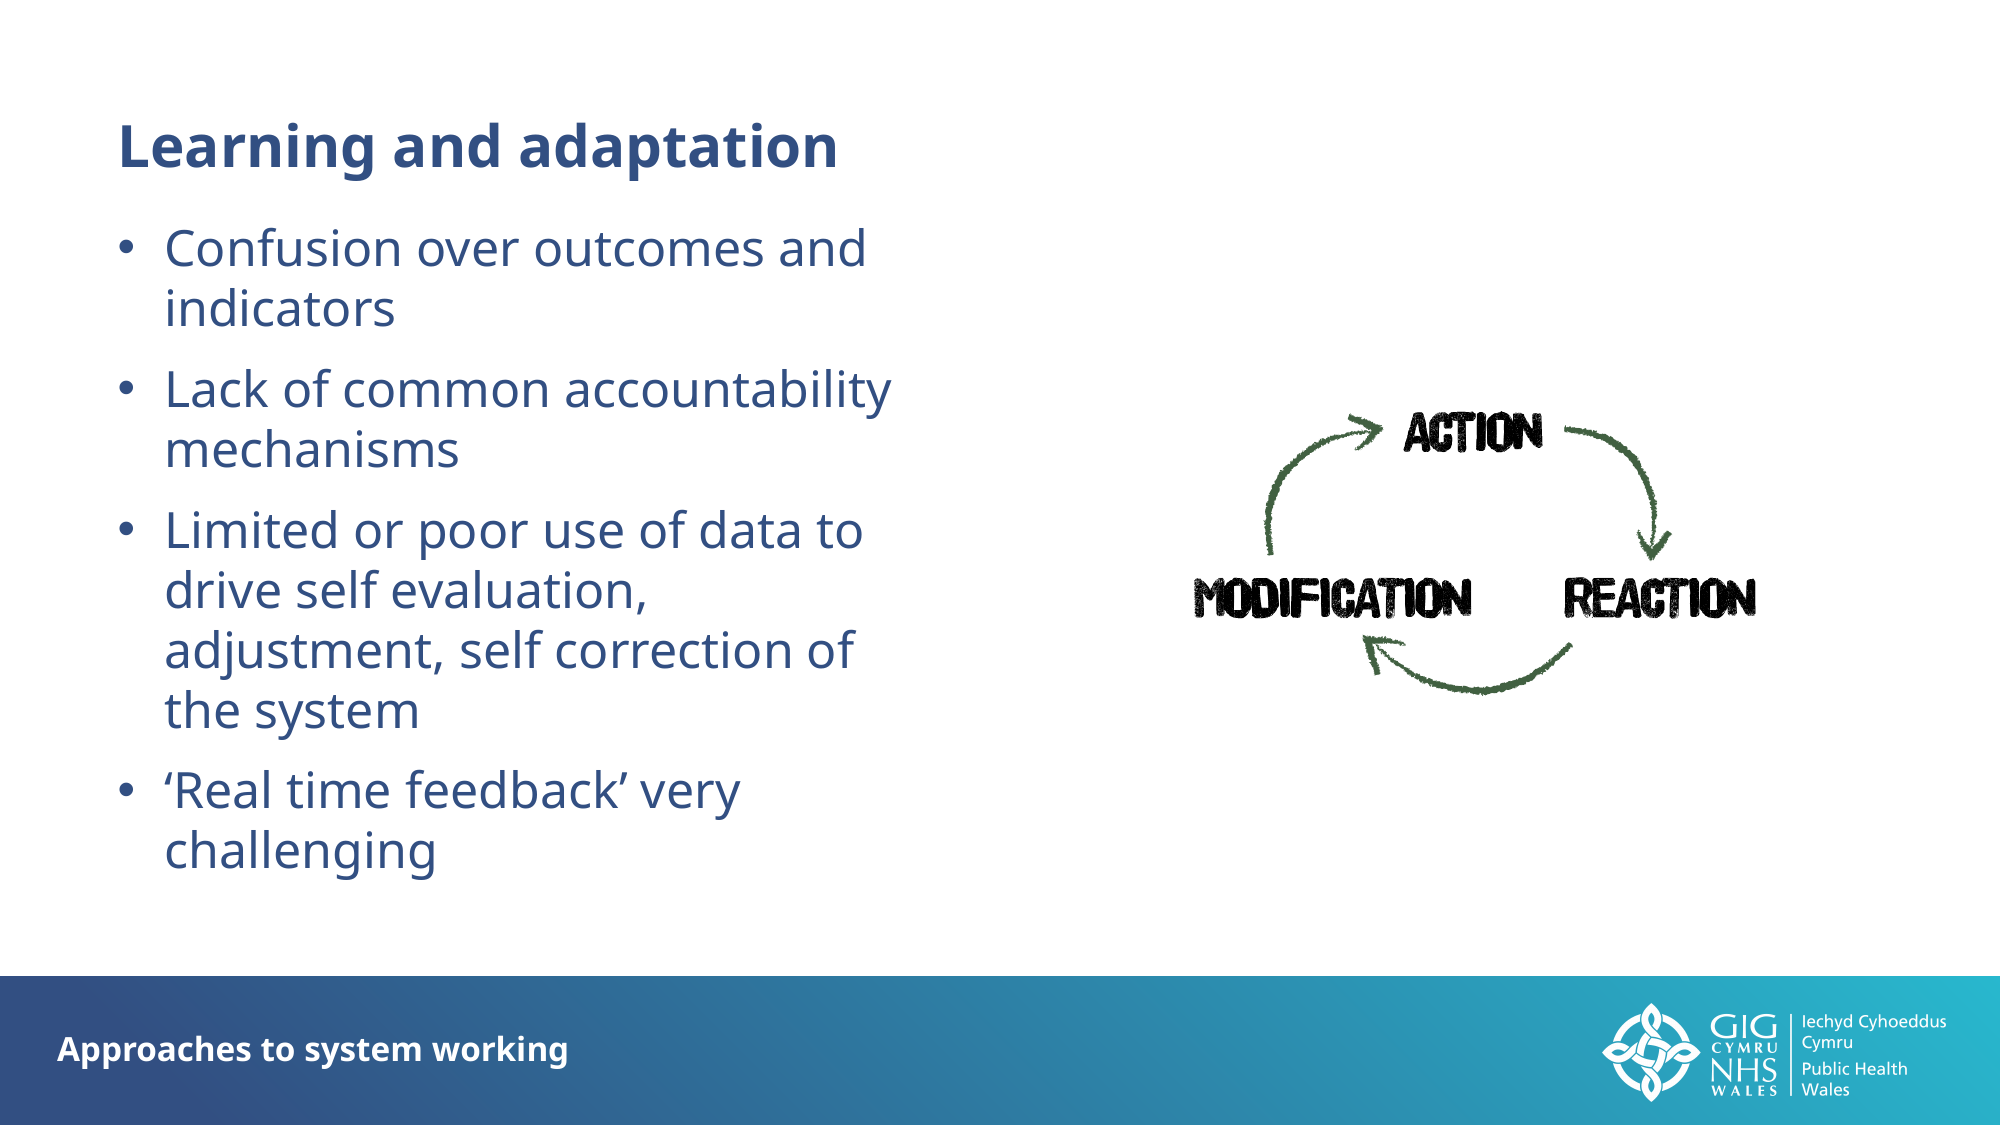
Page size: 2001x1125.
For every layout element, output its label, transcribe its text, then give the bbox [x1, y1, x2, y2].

list Approaches to system working [57, 1032, 648, 1069]
picture [1602, 1003, 1946, 1102]
list Learning and adaptation [117, 117, 1883, 182]
list Confusion over outcomes and indicators Lack of common accountability mechanisms Limited or poor use of data to drive self evaluation, adjustment, self correction of the system ‘Real time feedback’ very challenging [117, 216, 942, 886]
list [1182, 397, 1766, 705]
